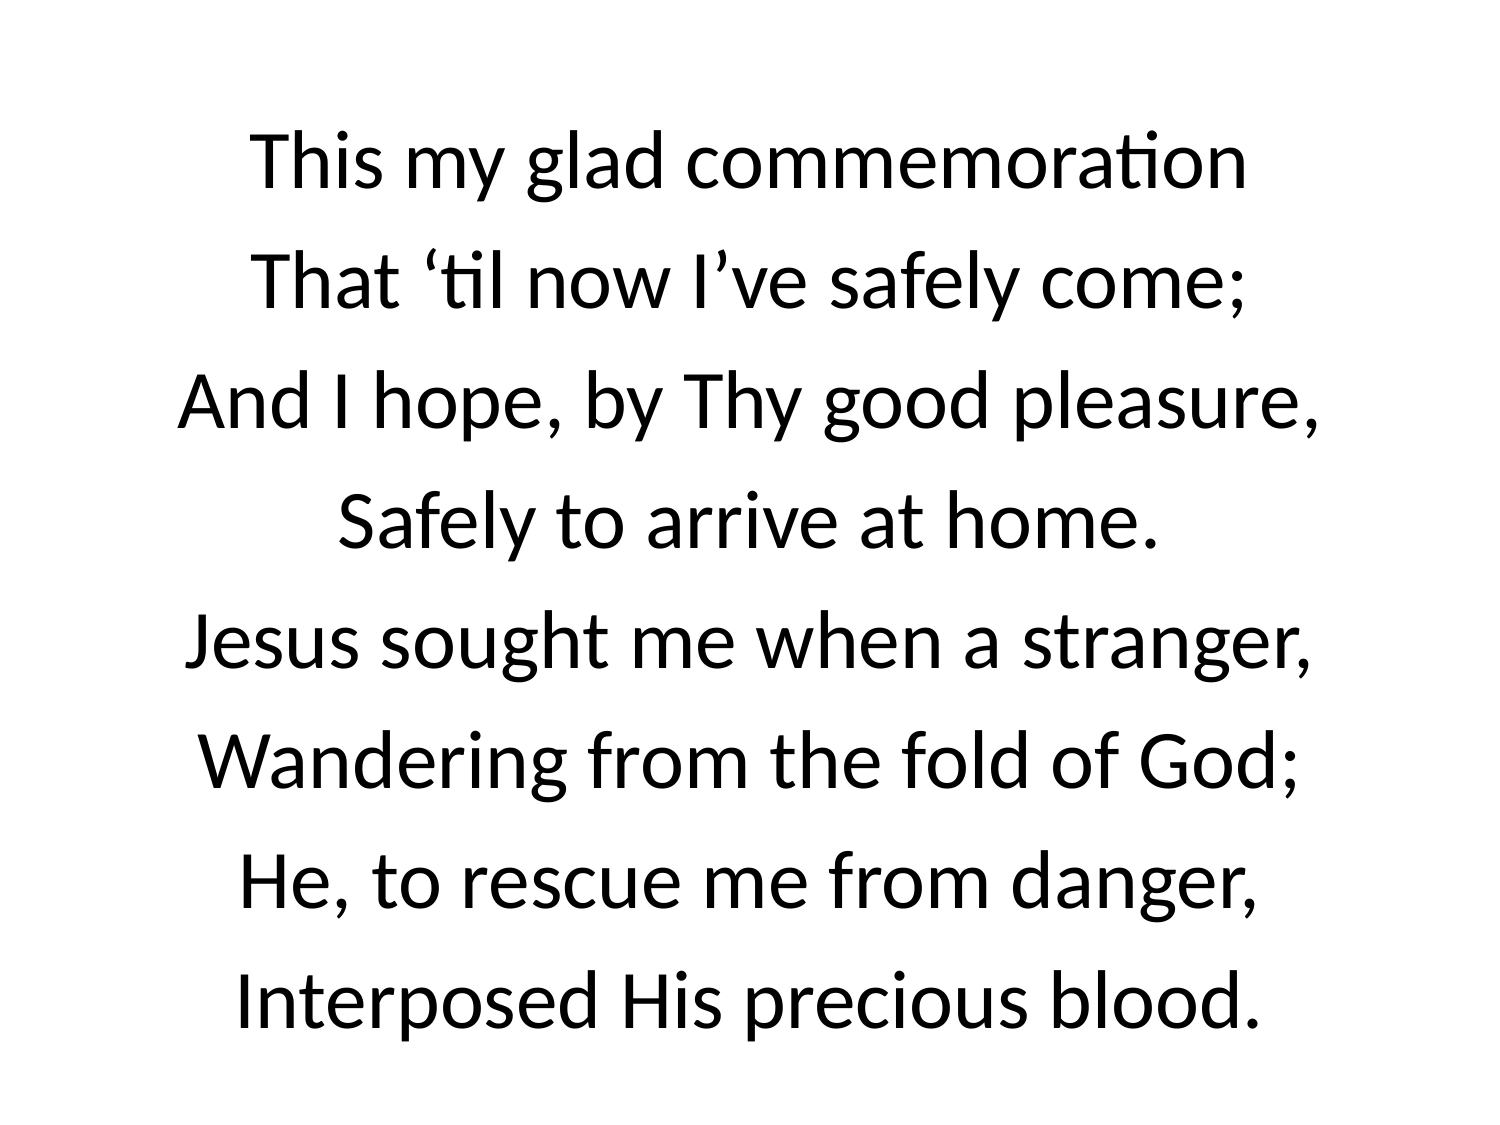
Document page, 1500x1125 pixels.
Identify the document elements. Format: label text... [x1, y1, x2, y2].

text_box This my glad commemoration That ‘til now I’ve safely come; And I hope, by Thy good pleasure, Safely to arrive at home. Jesus sought me when a stranger, Wandering from the fold of God; He, to rescue me from danger, Interposed His precious blood. [77, 78, 1422, 1053]
